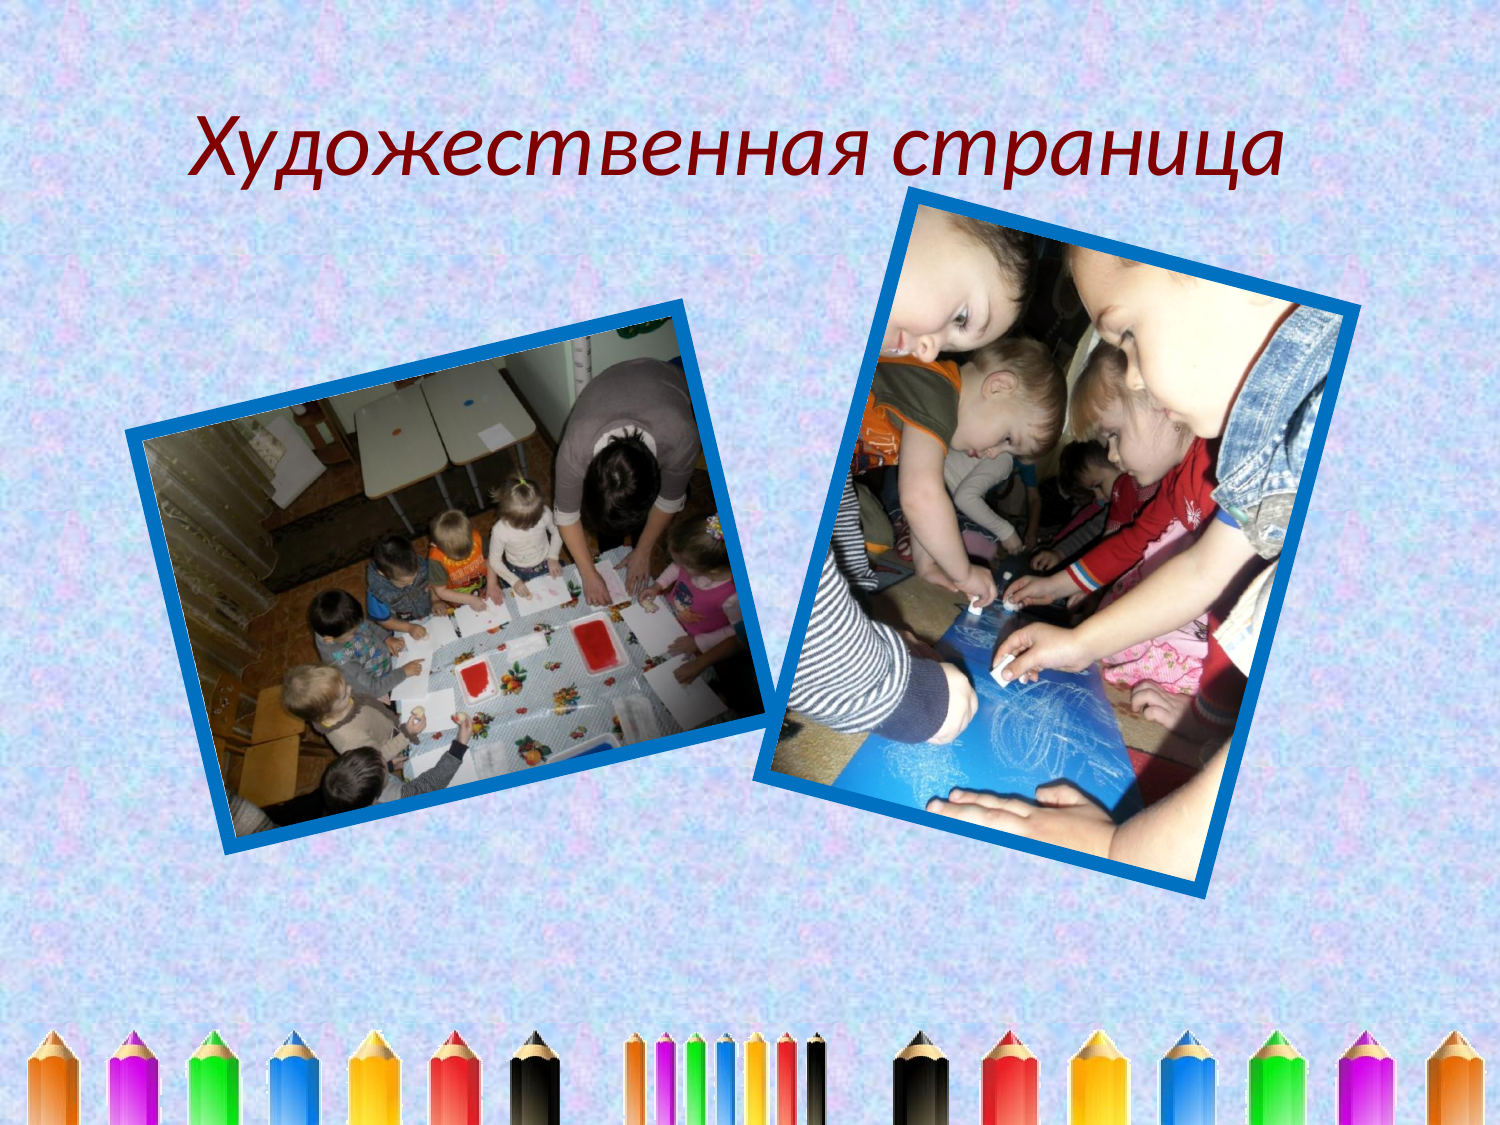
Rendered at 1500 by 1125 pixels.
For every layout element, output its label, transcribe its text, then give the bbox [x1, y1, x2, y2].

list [181, 372, 726, 782]
picture [0, 0, 1500, 1125]
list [836, 249, 1277, 836]
title Художественная страница [75, 45, 1425, 233]
